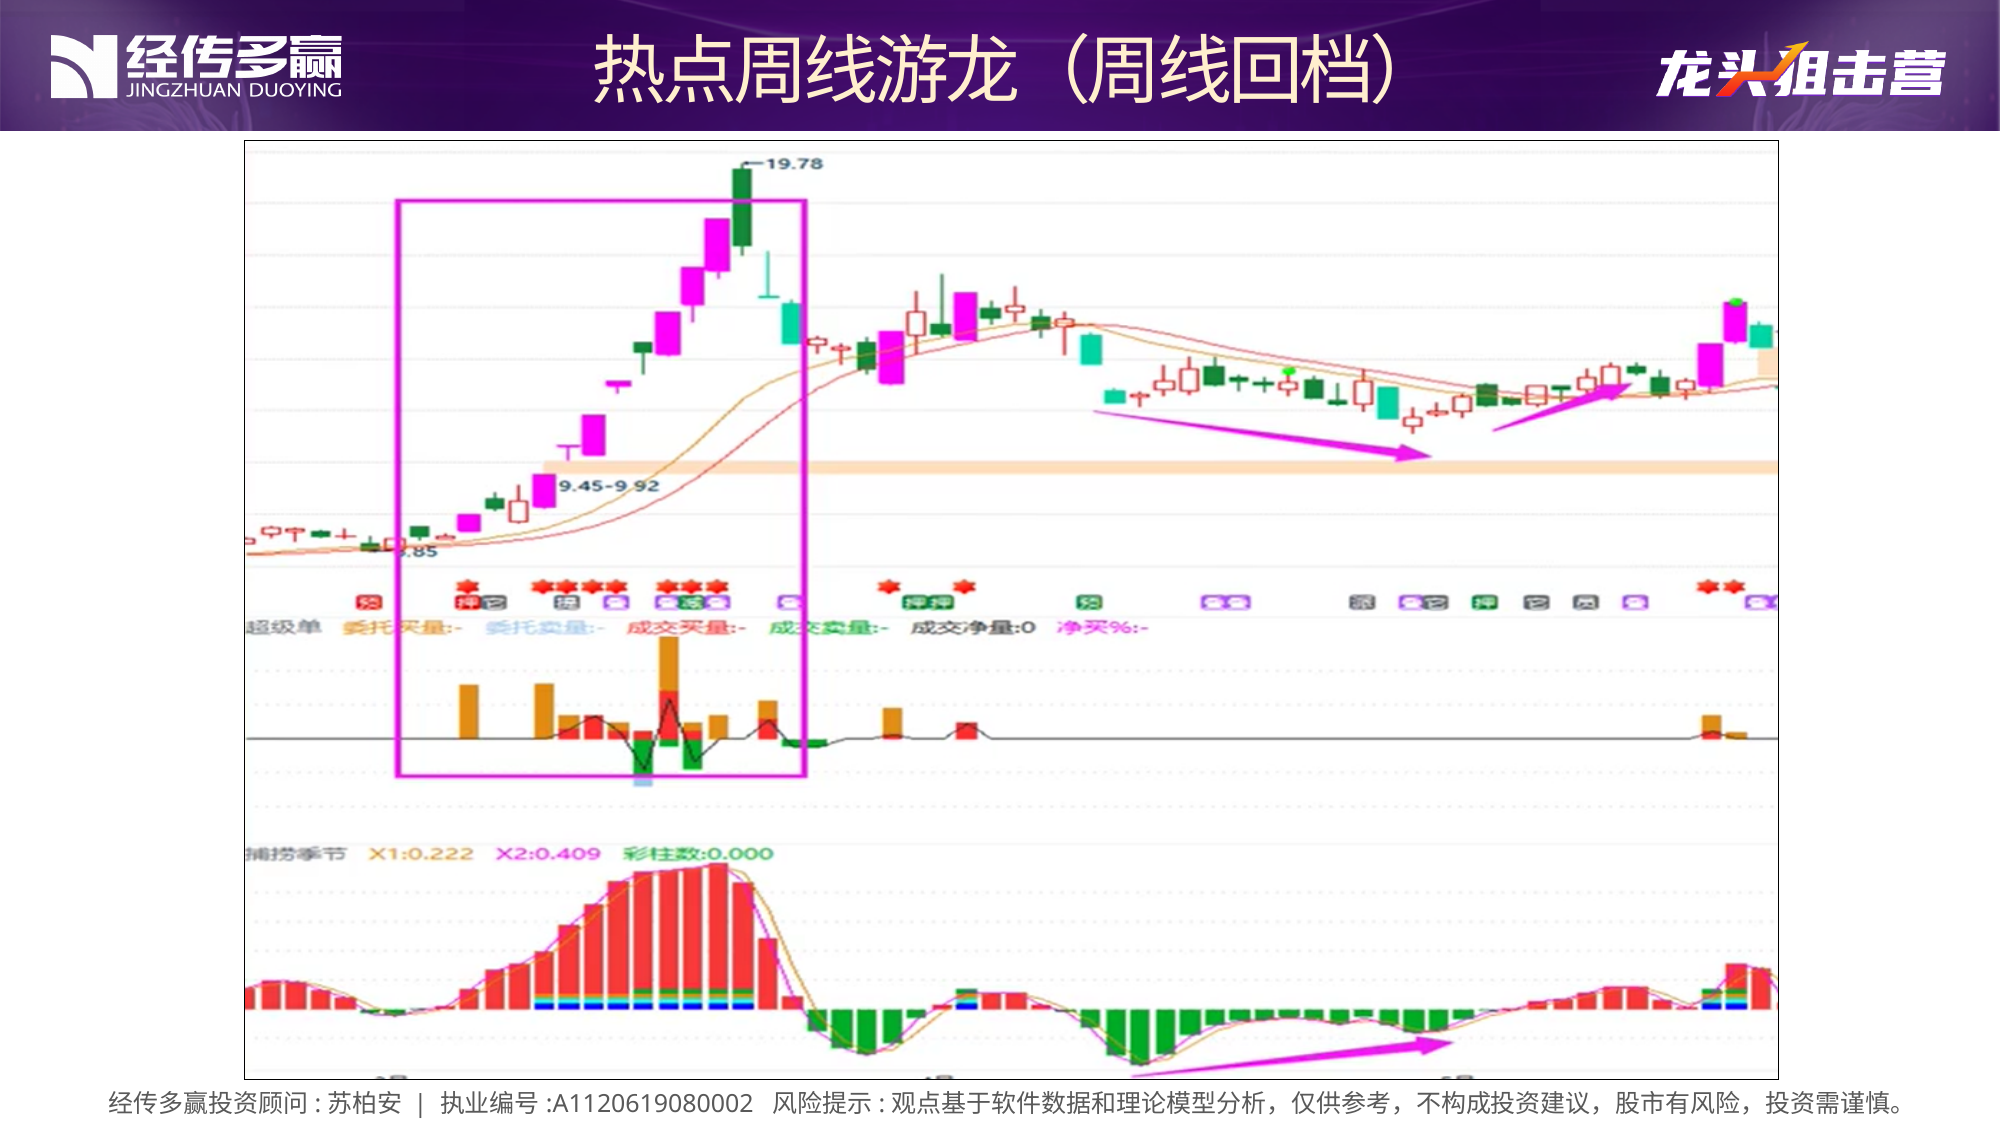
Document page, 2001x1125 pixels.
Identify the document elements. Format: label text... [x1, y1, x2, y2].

picture [244, 140, 1779, 1080]
picture [0, 0, 2000, 131]
text_box 热点周线游龙（周线回档） [18, 15, 2000, 120]
